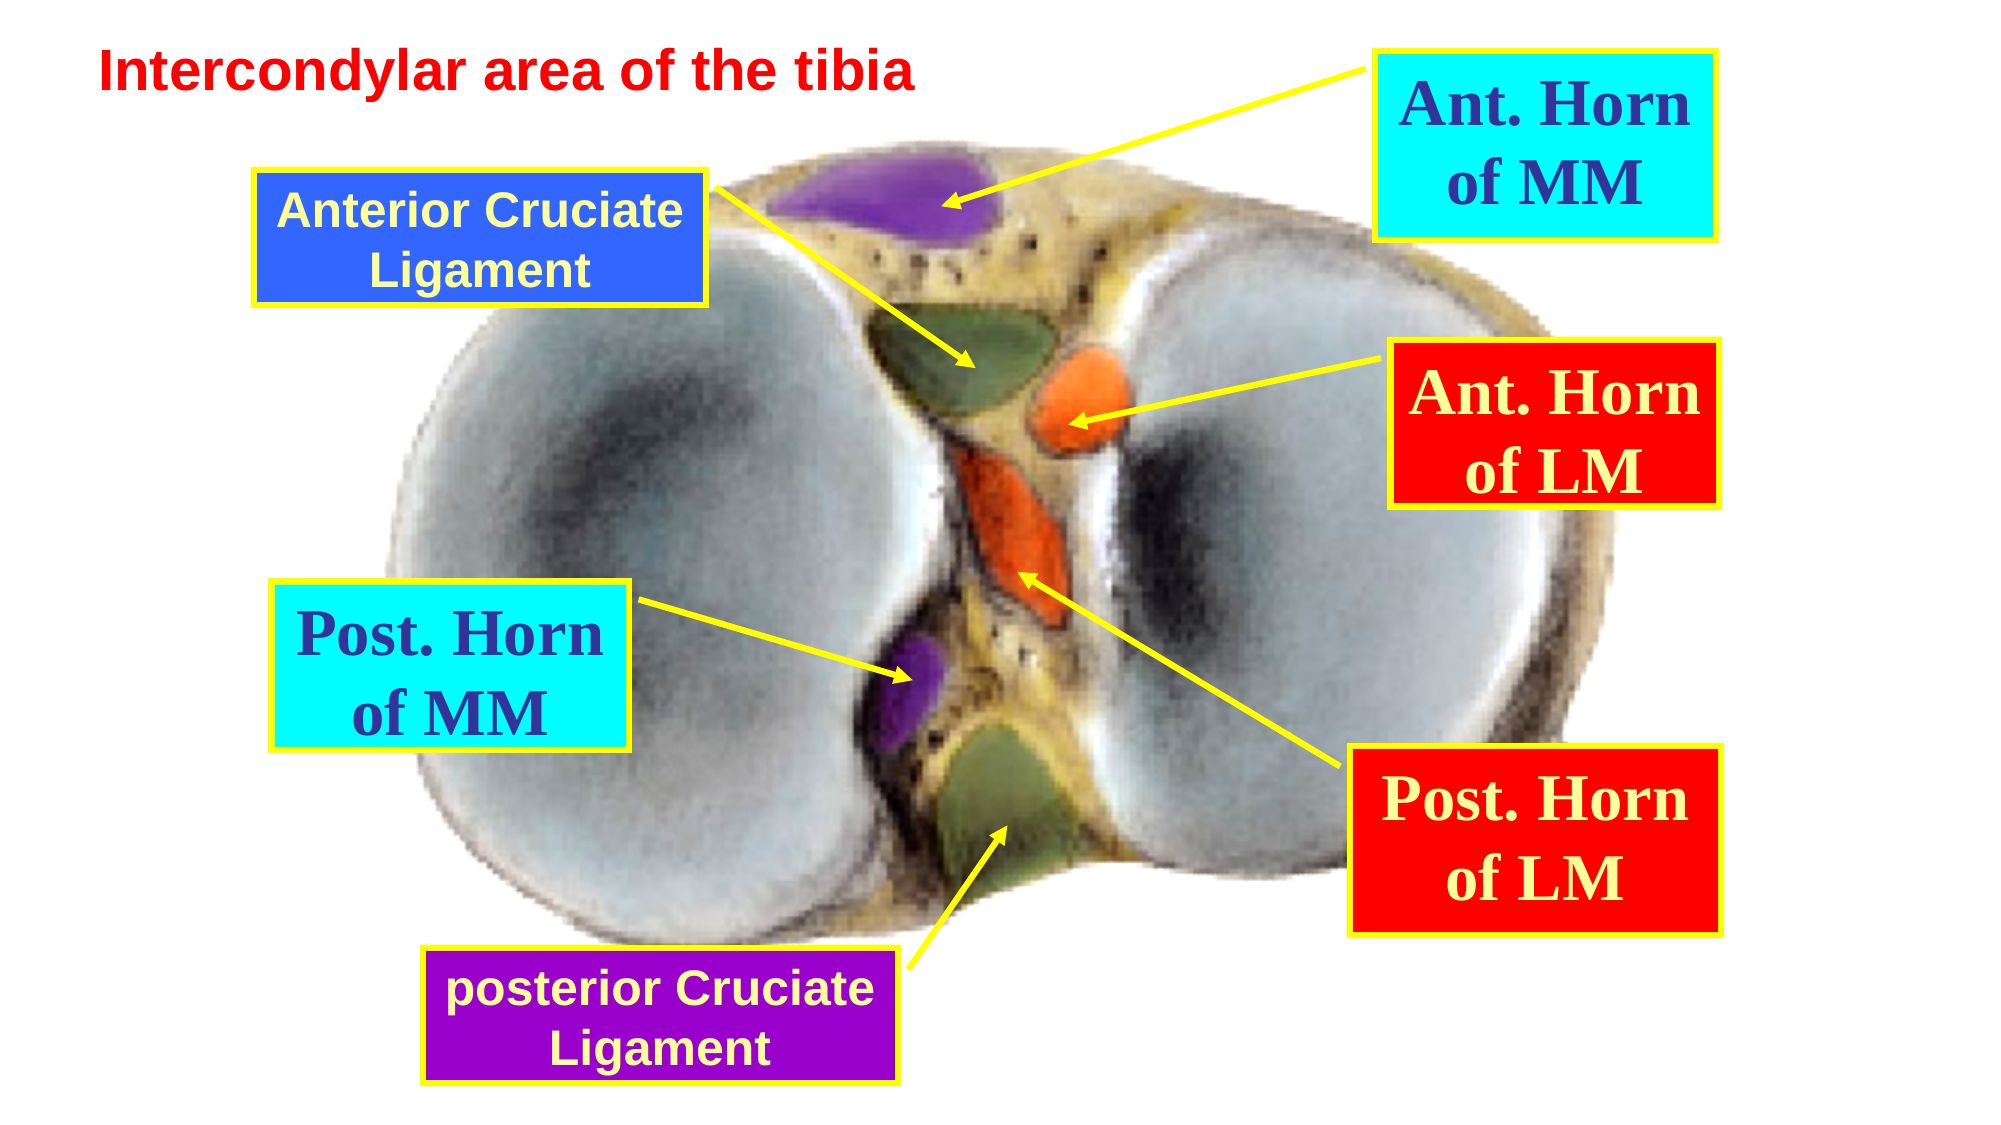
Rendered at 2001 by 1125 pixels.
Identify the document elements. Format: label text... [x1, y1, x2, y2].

text_box Post. Horn of MM [271, 581, 344, 751]
picture [349, 112, 1663, 984]
text_box posterior Cruciate Ligament [422, 991, 898, 1084]
text_box Ant. Horn of MM [1374, 51, 1717, 240]
text_box Ant. Horn of LM [1666, 340, 1720, 507]
text_box Post. Horn of LM [1666, 746, 1722, 935]
text_box Anterior Cruciate Ligament [254, 170, 344, 306]
text_box Intercondylar area of the tibia [29, 14, 985, 110]
